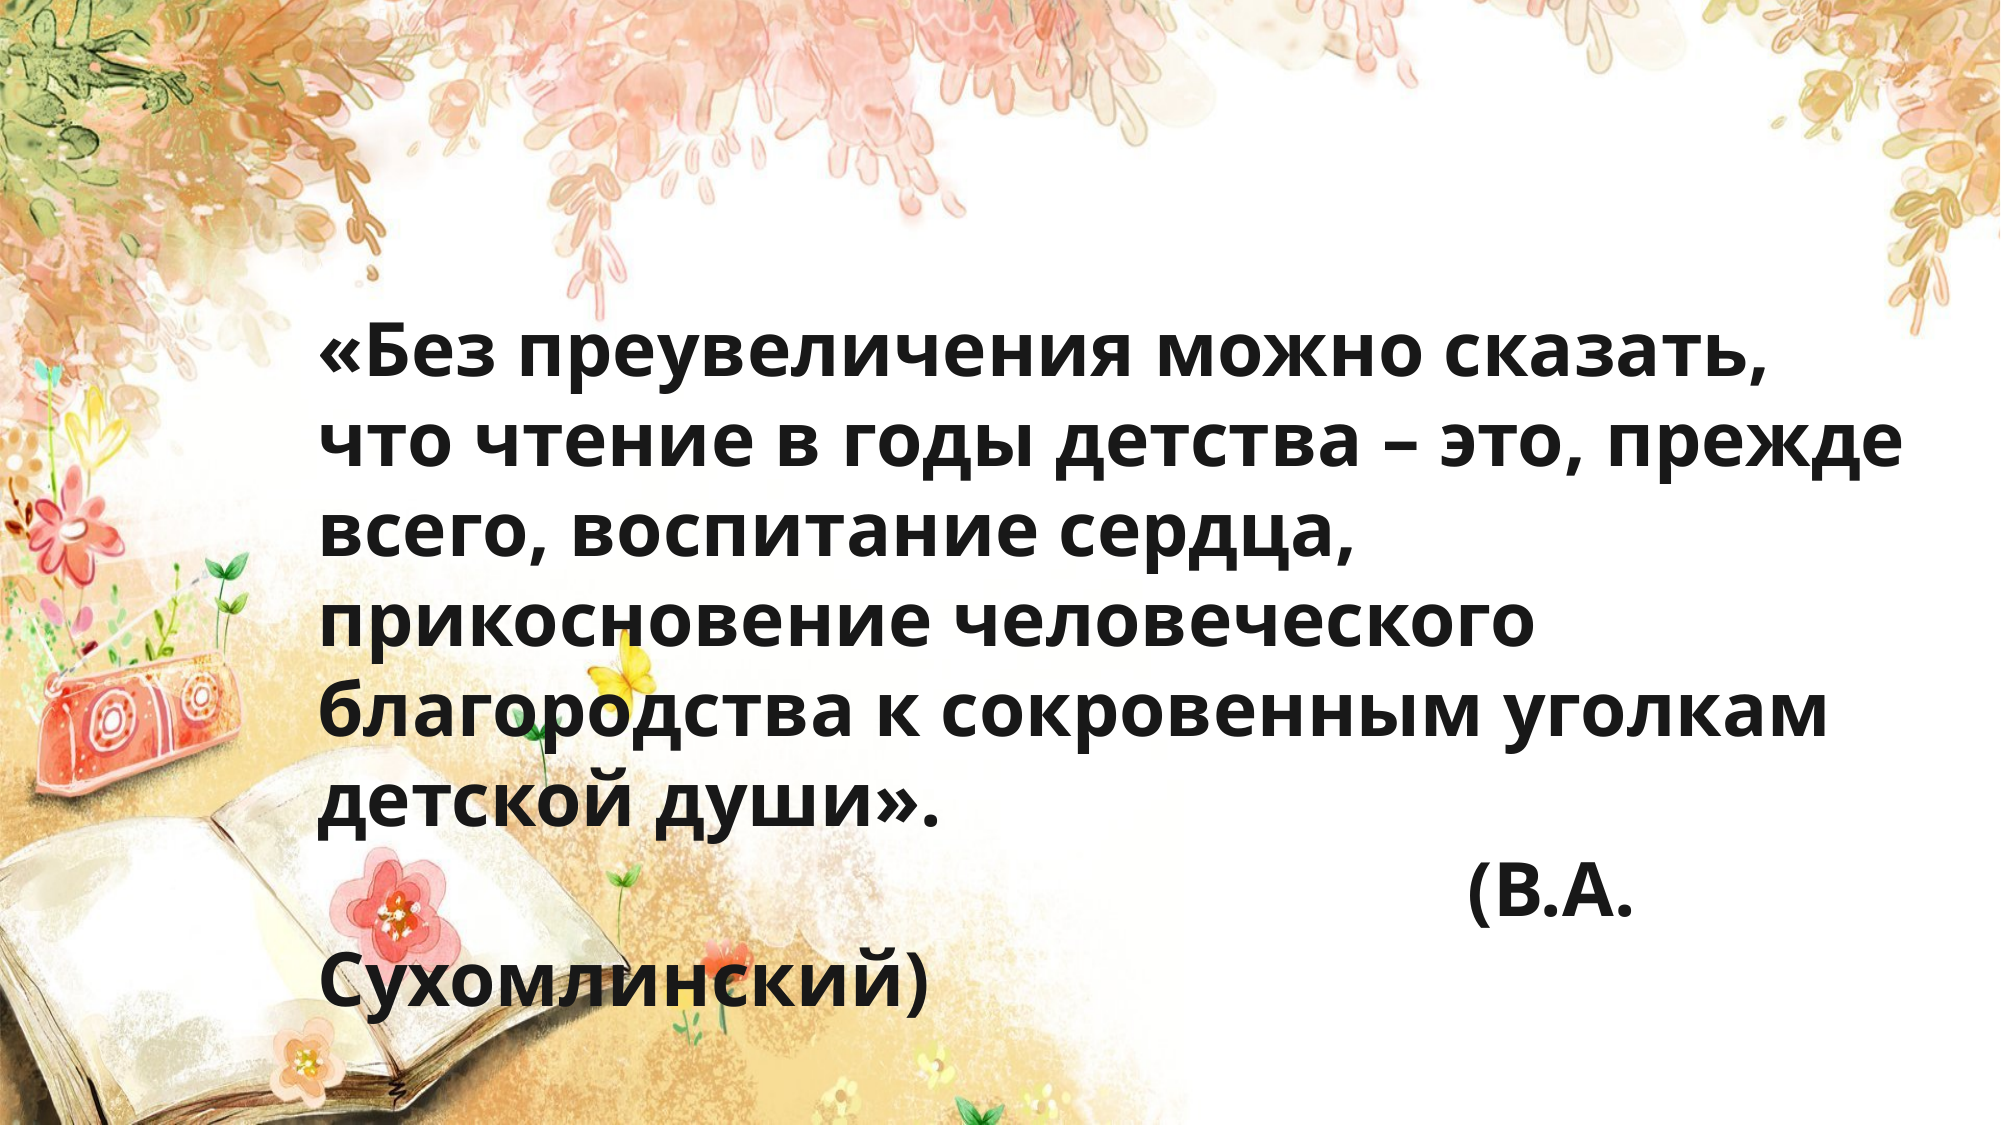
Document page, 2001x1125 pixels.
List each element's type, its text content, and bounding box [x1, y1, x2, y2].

text_box «Без преувеличения можно сказать, что чтение в годы детства – это, прежде всего, воспитание сердца, прикосновение человеческого благородства к сокровенным уголкам детской души». (В.А. Сухомлинский) [302, 293, 1943, 1029]
picture [0, 0, 2001, 1125]
